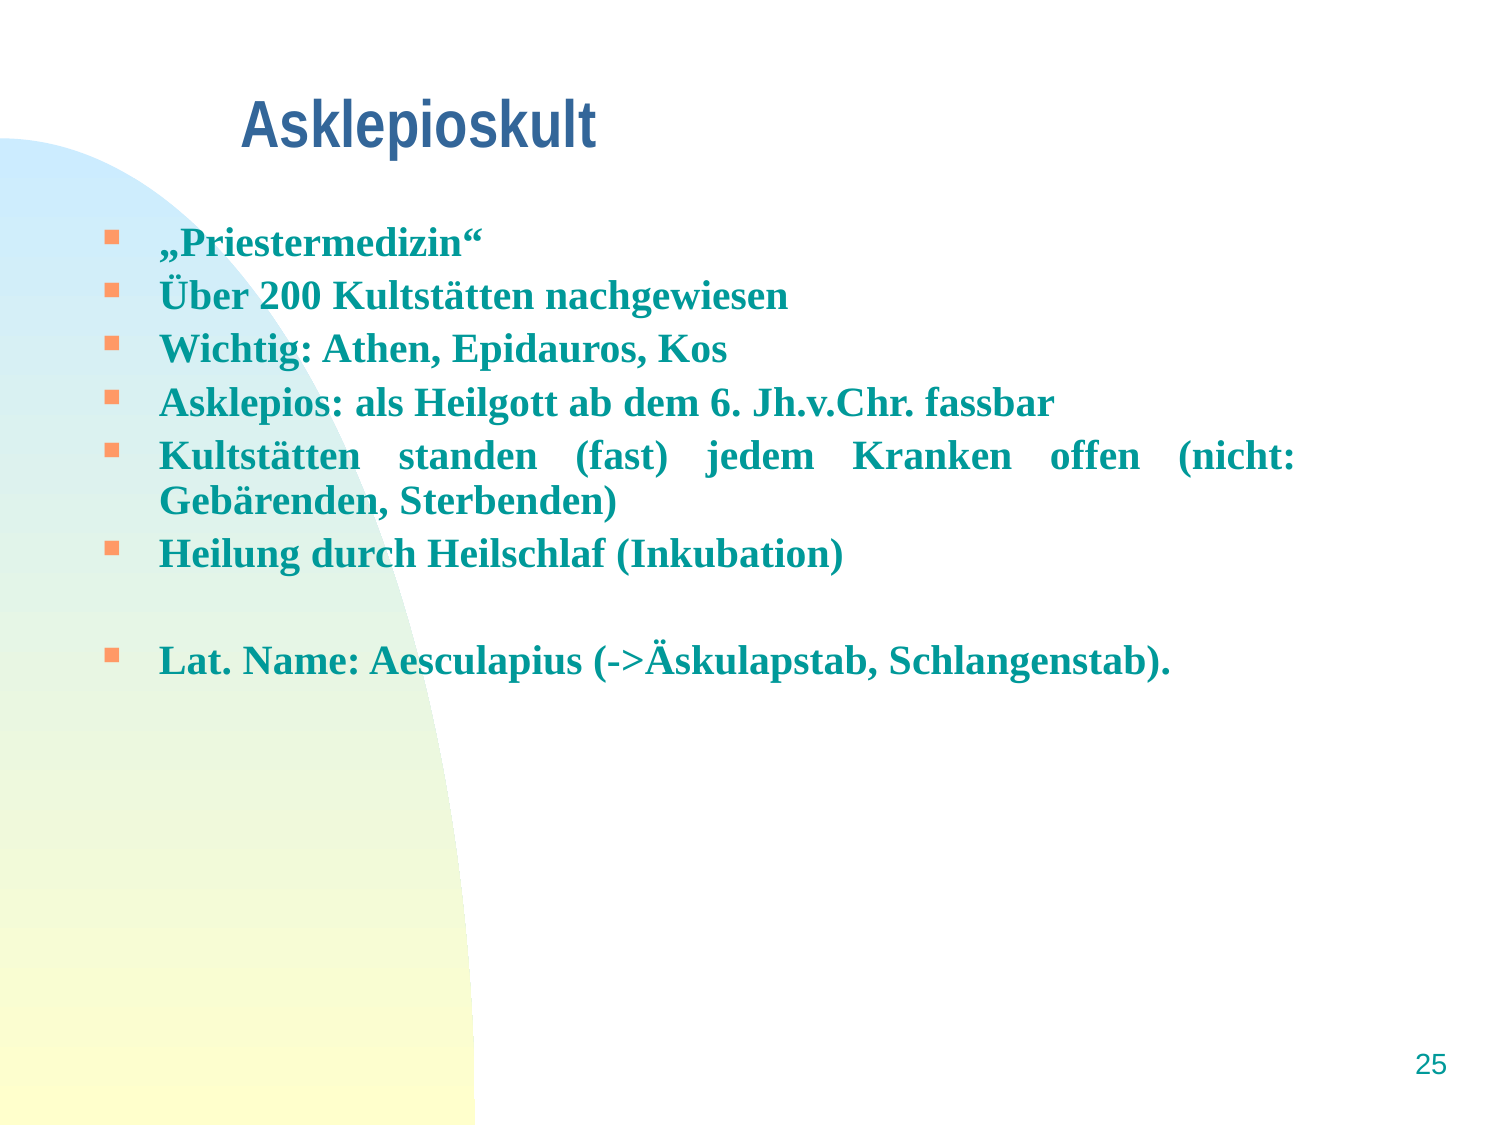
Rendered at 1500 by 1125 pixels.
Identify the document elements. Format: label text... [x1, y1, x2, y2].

slide_number 25 [1149, 1025, 1463, 1100]
list „Priestermedizin“ Über 200 Kultstätten nachgewiesen Wichtig: Athen, Epidauros, Kos Asklepios: als Heilgott ab dem 6. Jh.v.Chr. fassbar Kultstätten standen (fast) jedem Kranken offen (nicht: Gebärenden, Sterbenden) Heilung durch Heilschlaf (Inkubation) Lat. Name: Aesculapius (->Äskulapstab, Schlangenstab). [87, 212, 1313, 900]
title Asklepioskult [225, 37, 1225, 212]
